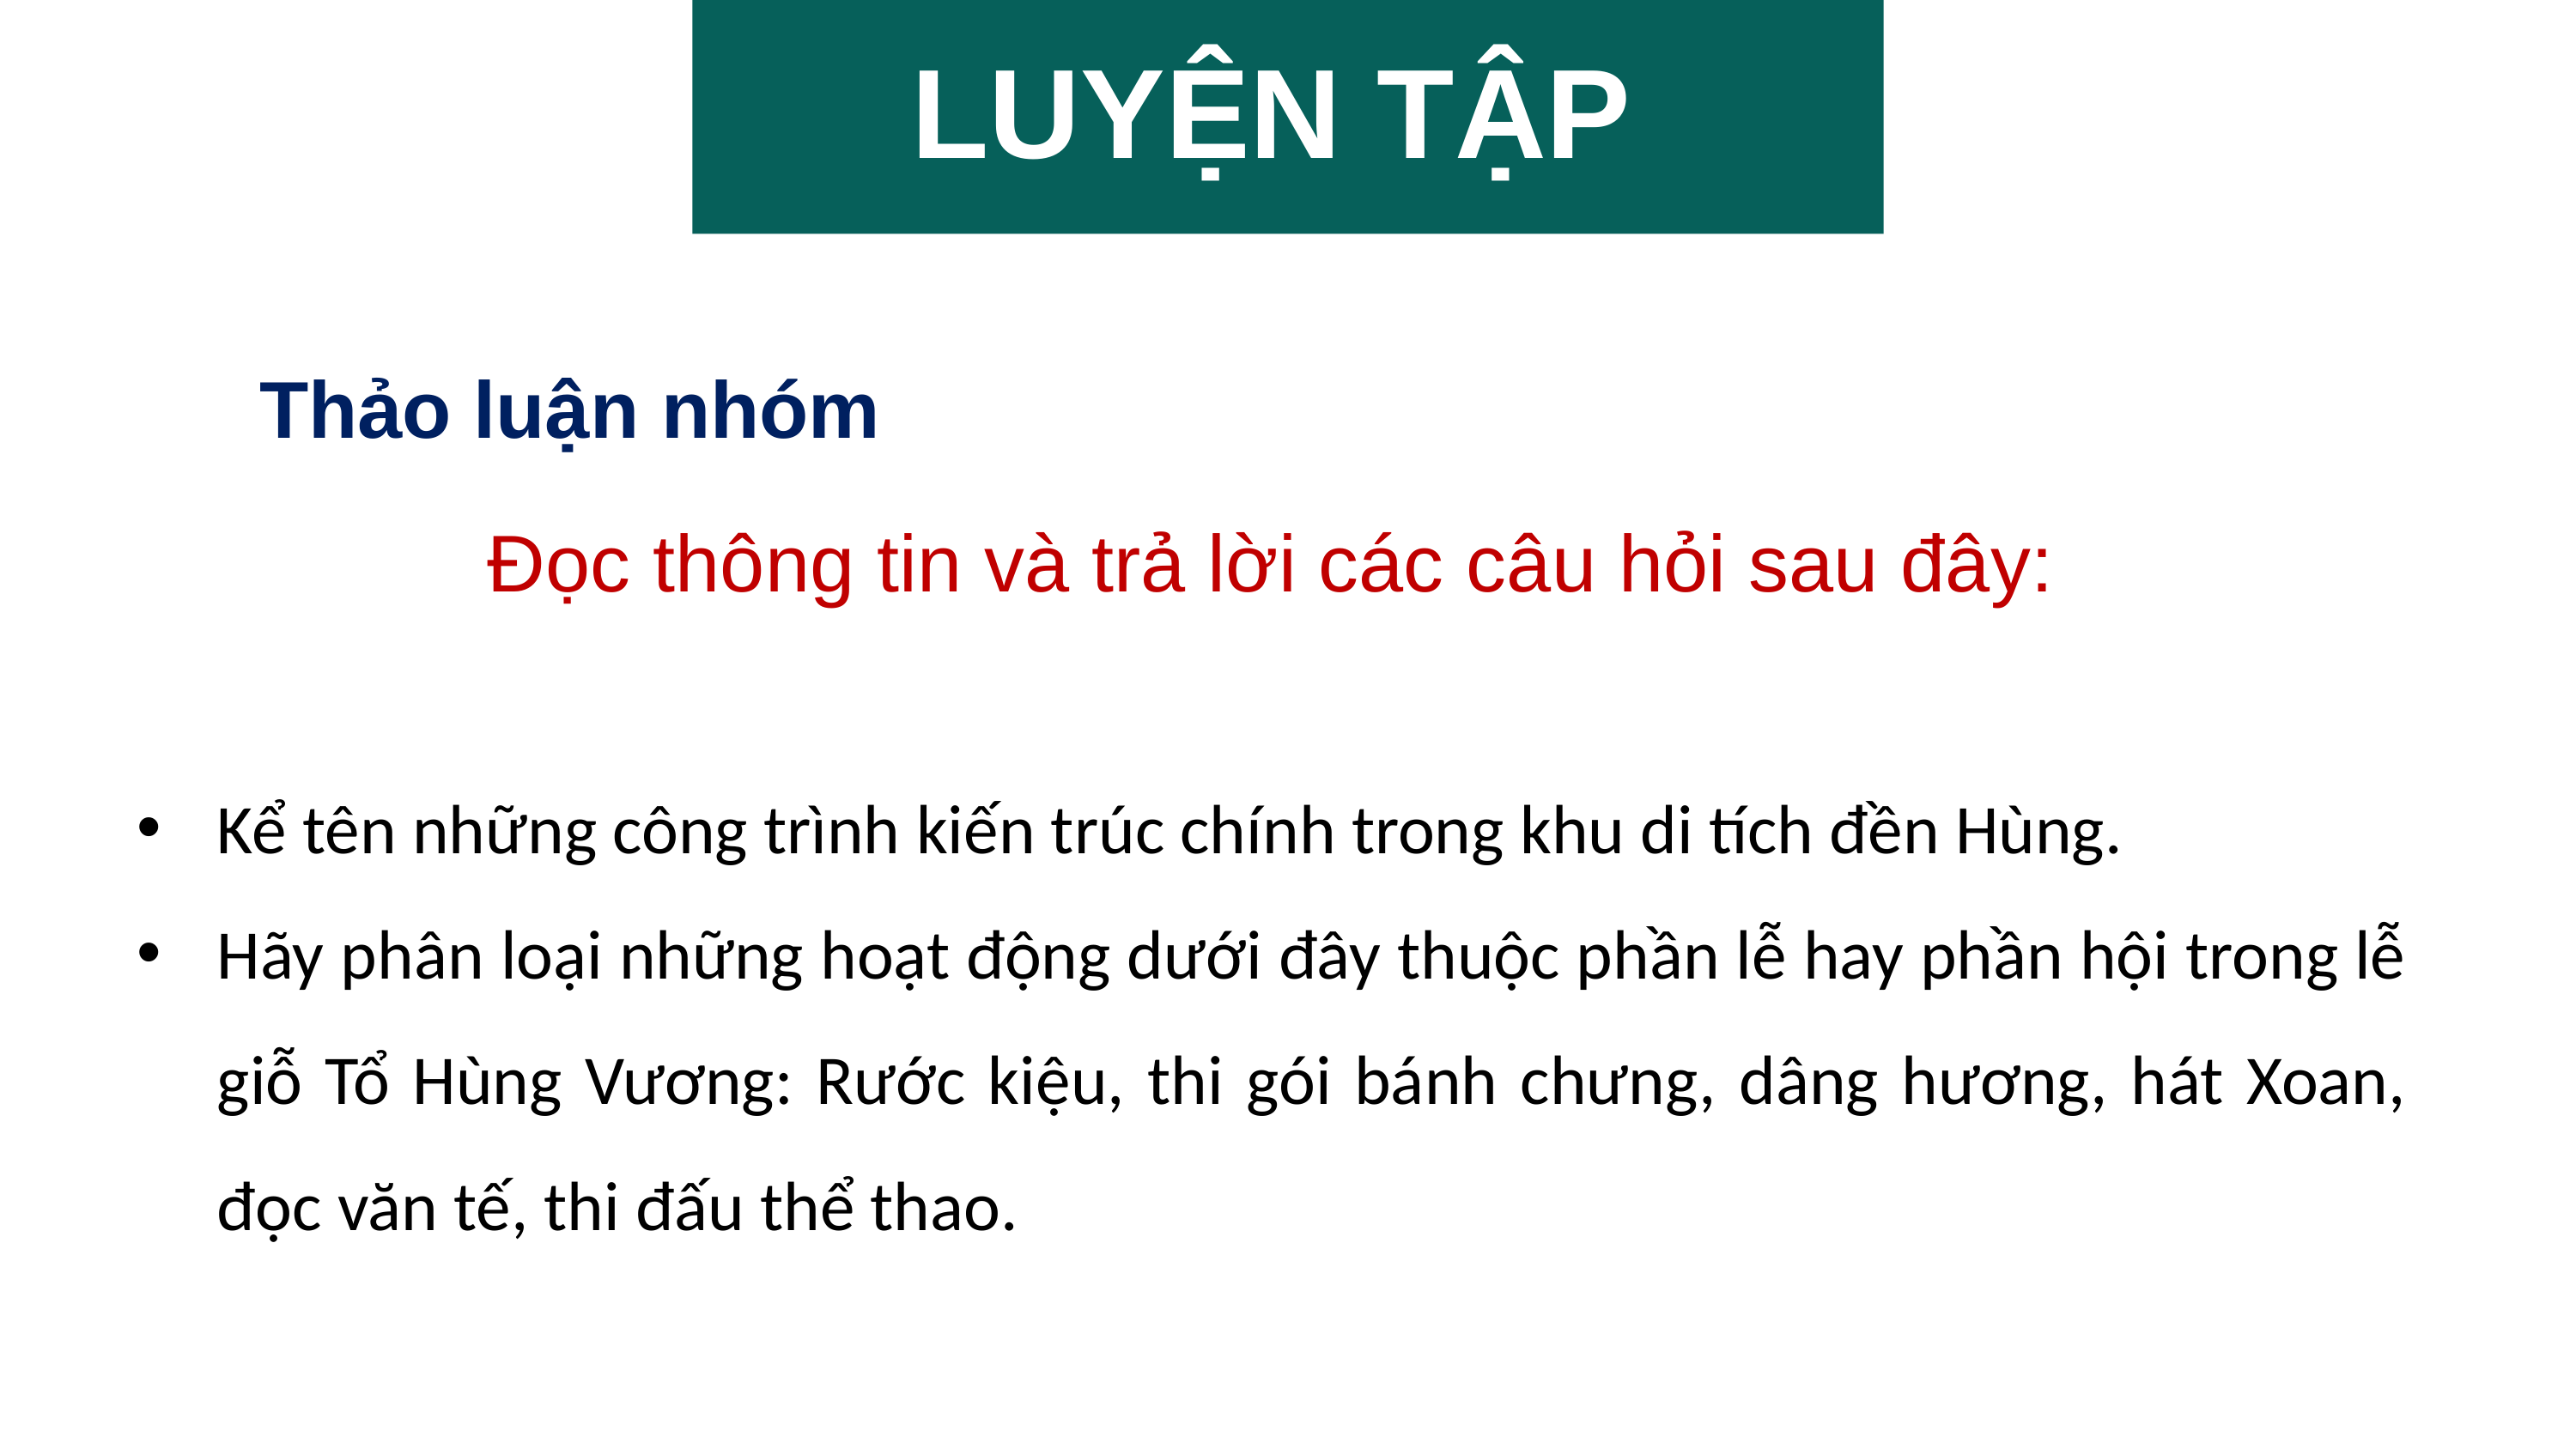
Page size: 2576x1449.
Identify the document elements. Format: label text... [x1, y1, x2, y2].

text_box Đọc thông tin và trả lời các câu hỏi sau đây: [311, 505, 2275, 615]
text_box Thảo luận nhóm [246, 351, 1009, 461]
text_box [80, 682, 2496, 1306]
text_box LUYỆN TẬP [690, 0, 1886, 236]
